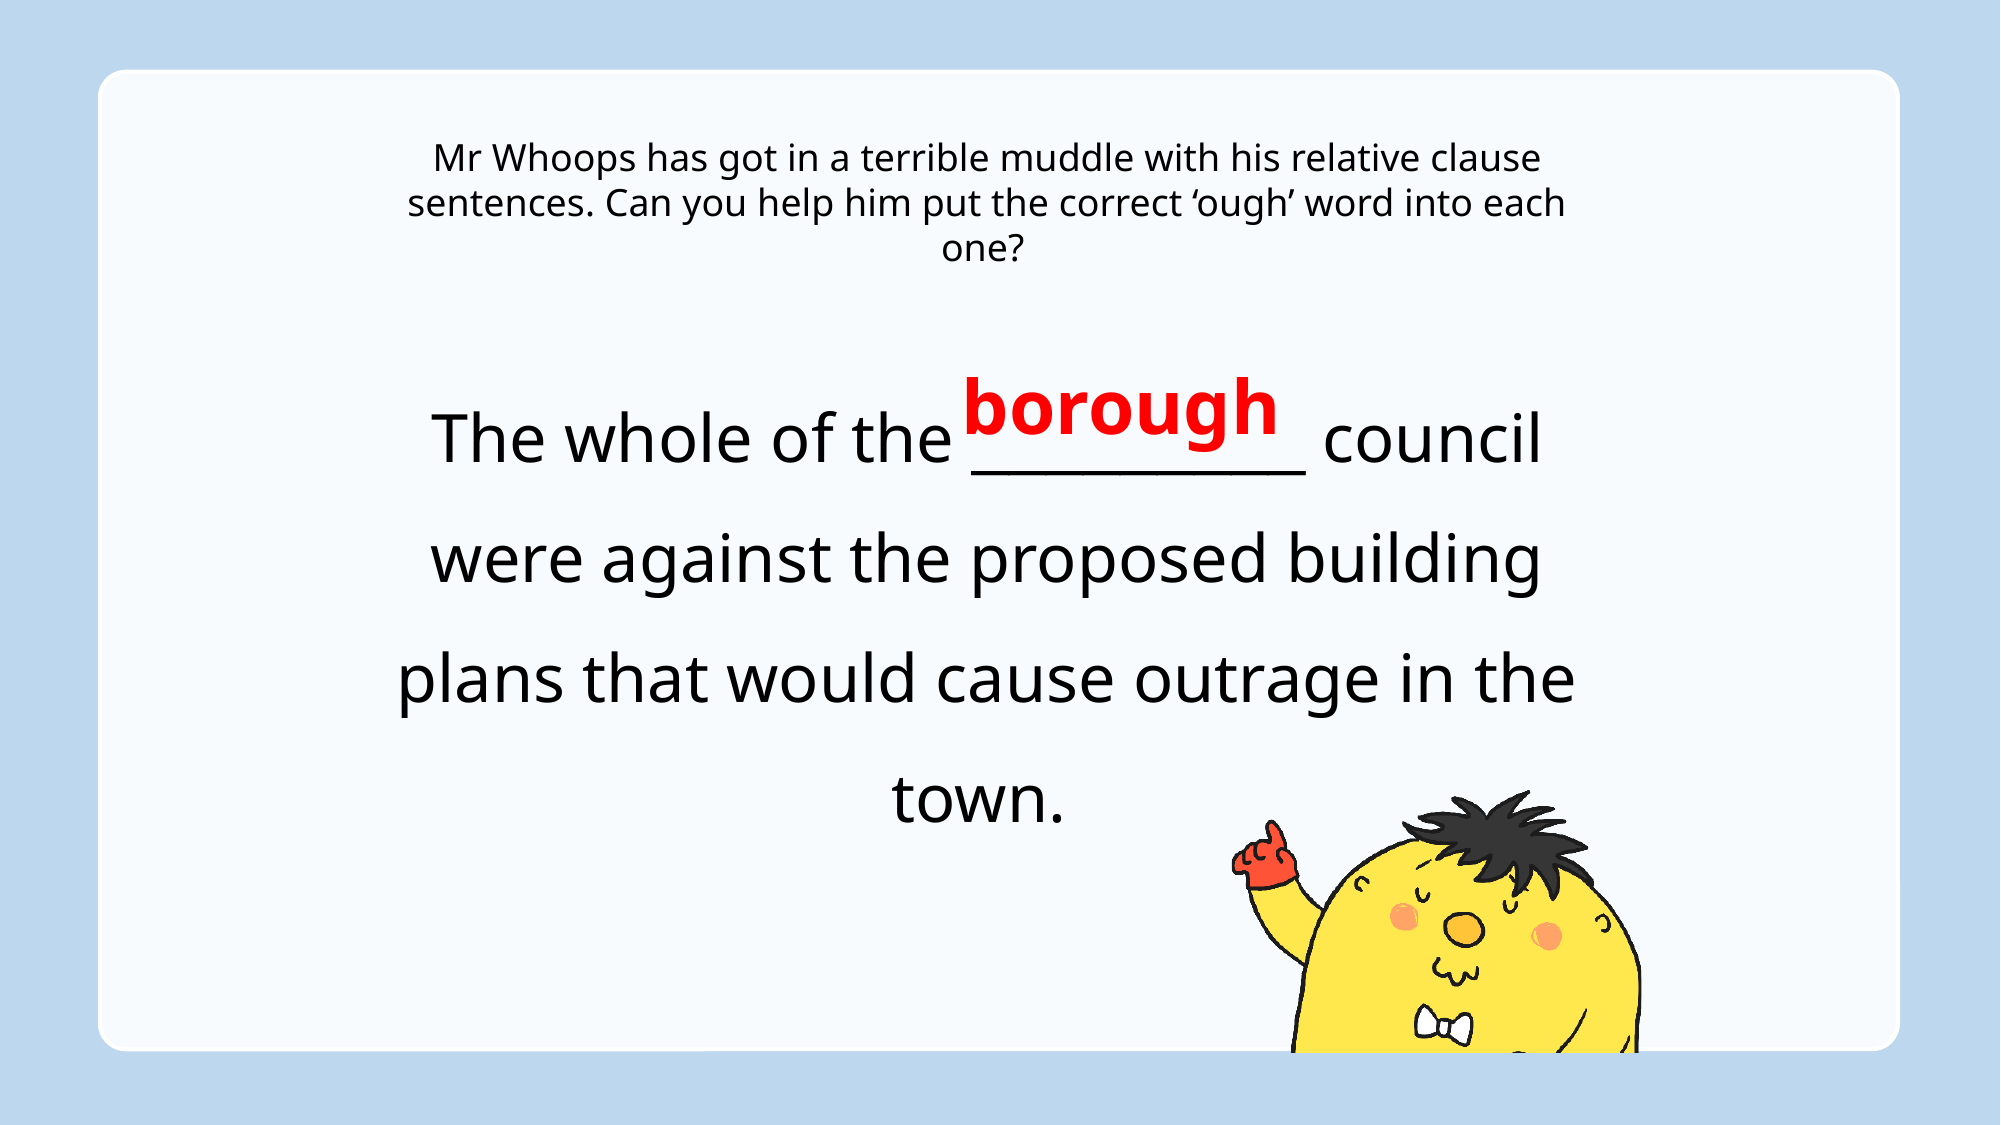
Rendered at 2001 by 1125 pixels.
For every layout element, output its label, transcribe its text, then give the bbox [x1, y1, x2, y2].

text_box The whole of the _________ council were against the proposed building plans that would cause outrage in the town. [378, 348, 1597, 843]
text_box Mr Whoops has got in a terrible muddle with his relative clause sentences. Can you help him put the correct ‘ough’ word into each one? [365, 126, 1611, 277]
text_box borough [925, 352, 1318, 458]
picture [1231, 790, 1642, 1053]
